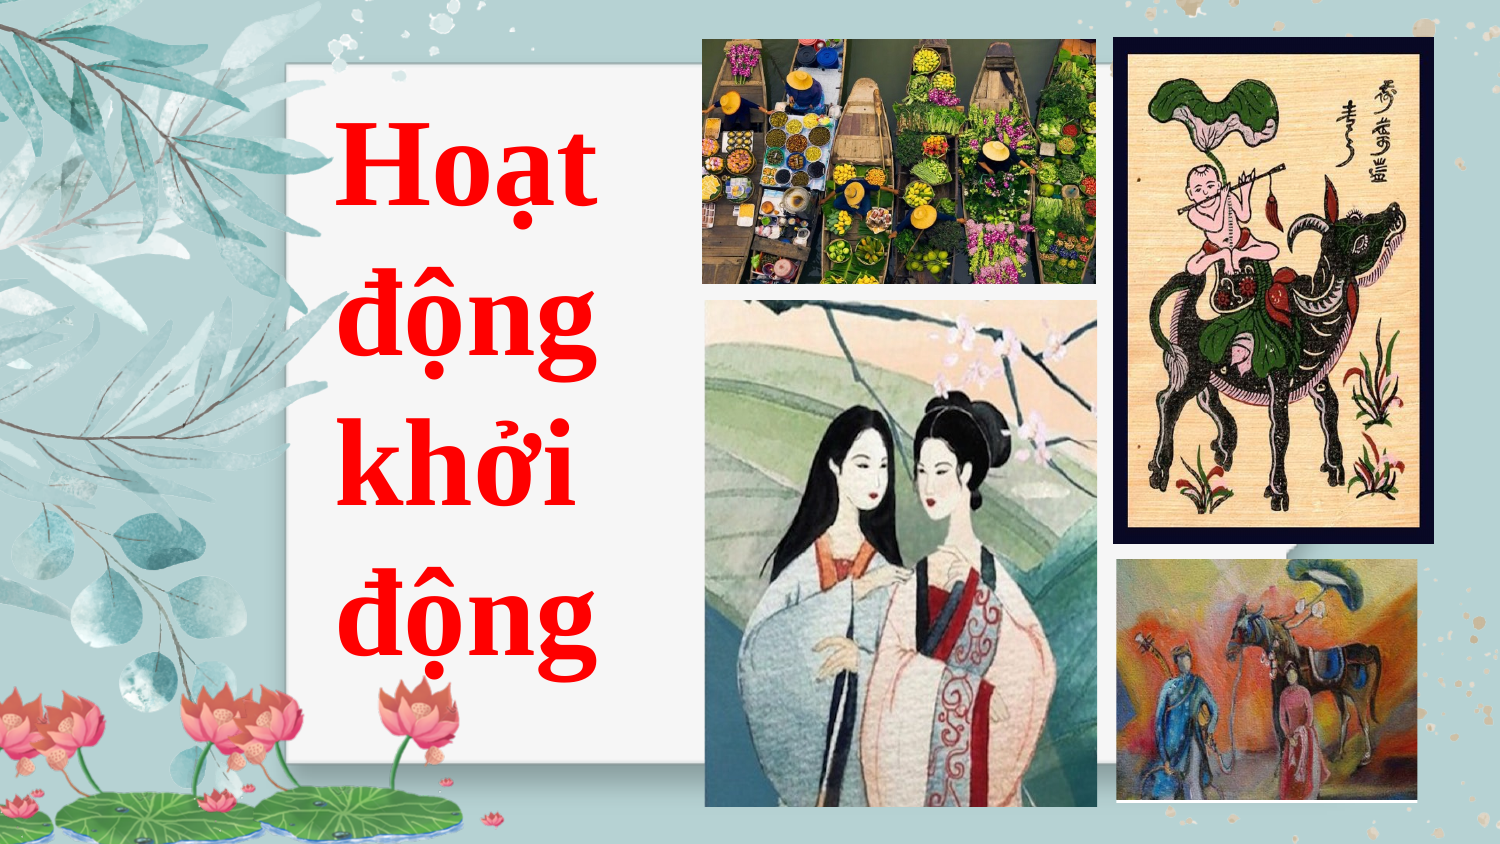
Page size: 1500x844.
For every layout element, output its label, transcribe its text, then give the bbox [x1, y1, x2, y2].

picture [0, 0, 1500, 844]
title Hoạt động khởi động [319, 65, 845, 649]
